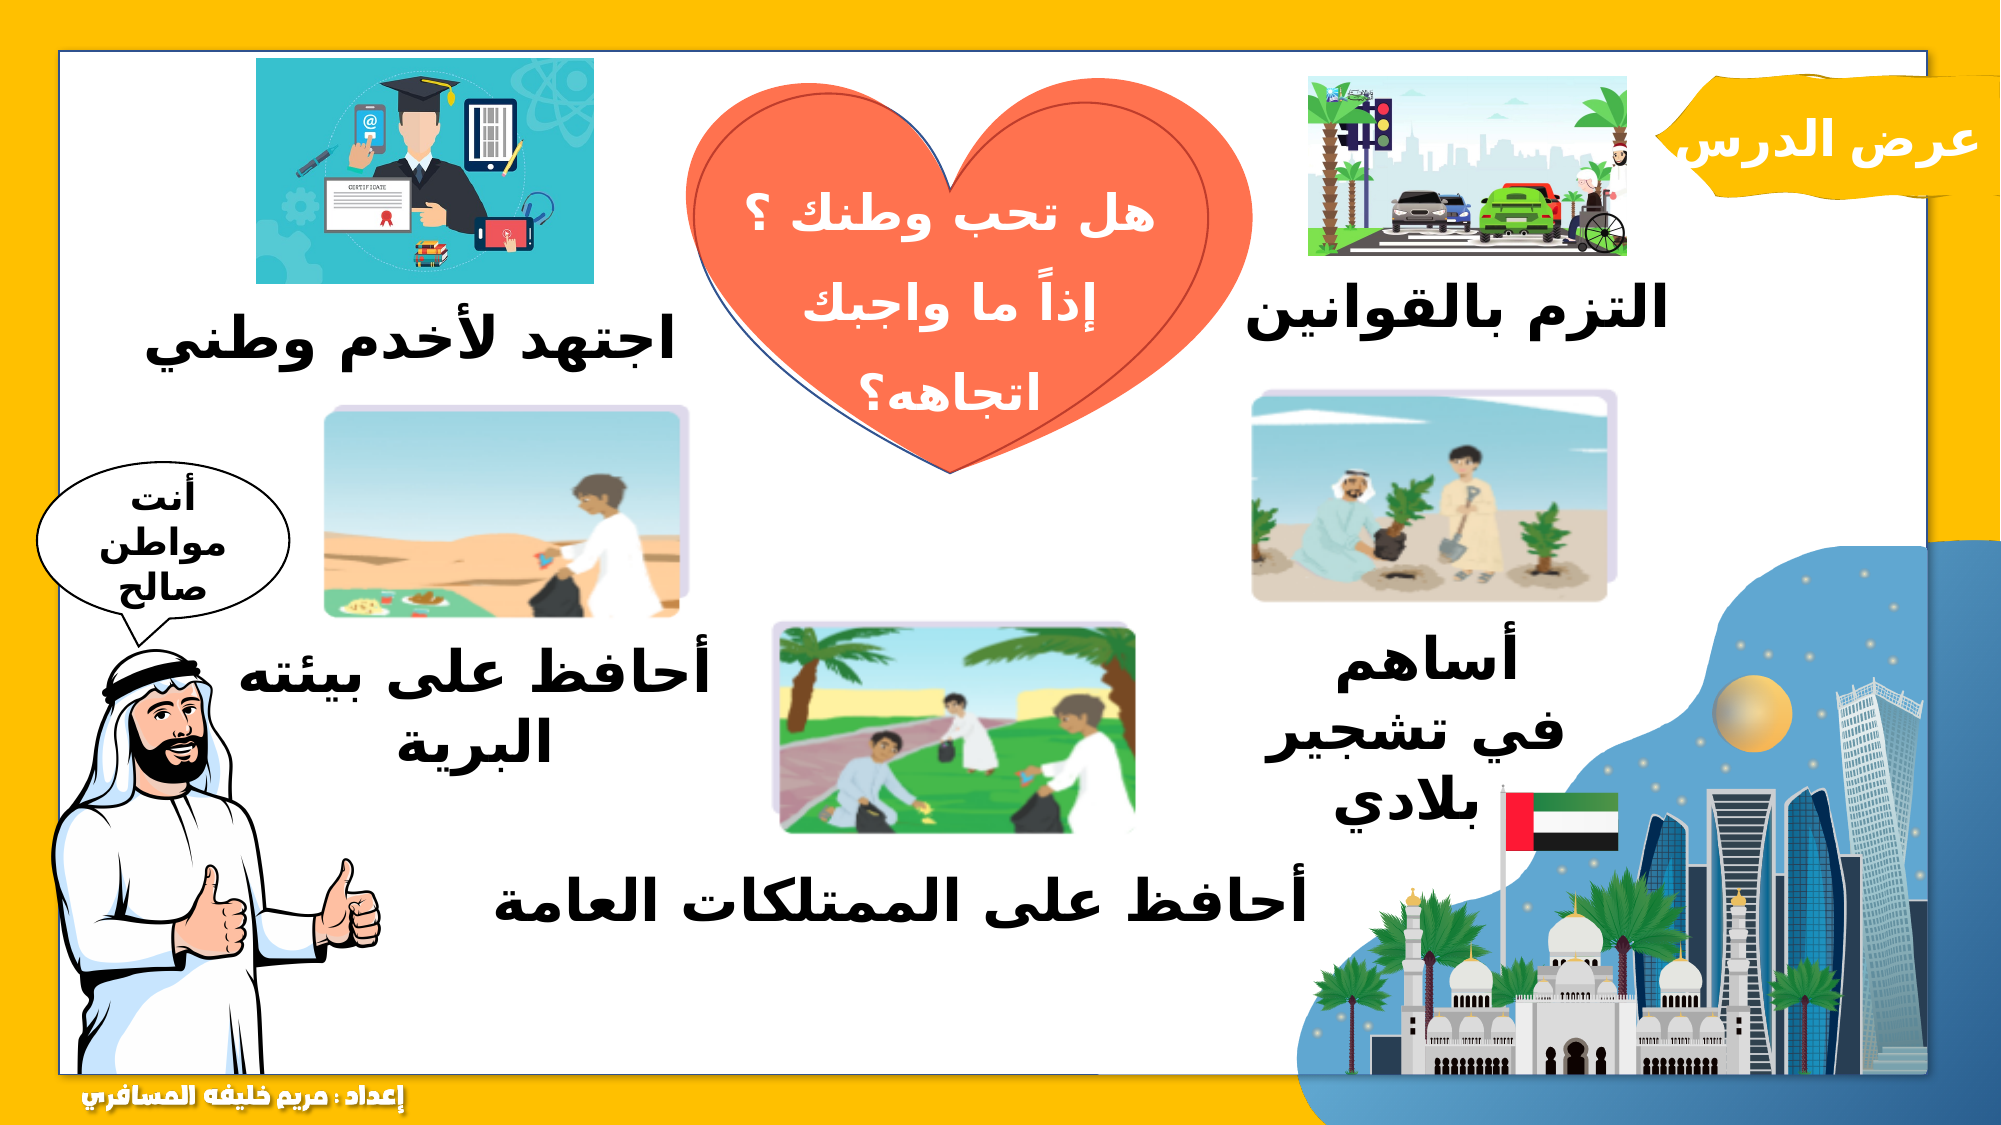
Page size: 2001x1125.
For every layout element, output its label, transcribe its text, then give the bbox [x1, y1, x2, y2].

text_box عرض الدرس [1942, 75, 2000, 197]
text_box أنت مواطن صالح [35, 495, 58, 586]
picture [51, 50, 2001, 1125]
